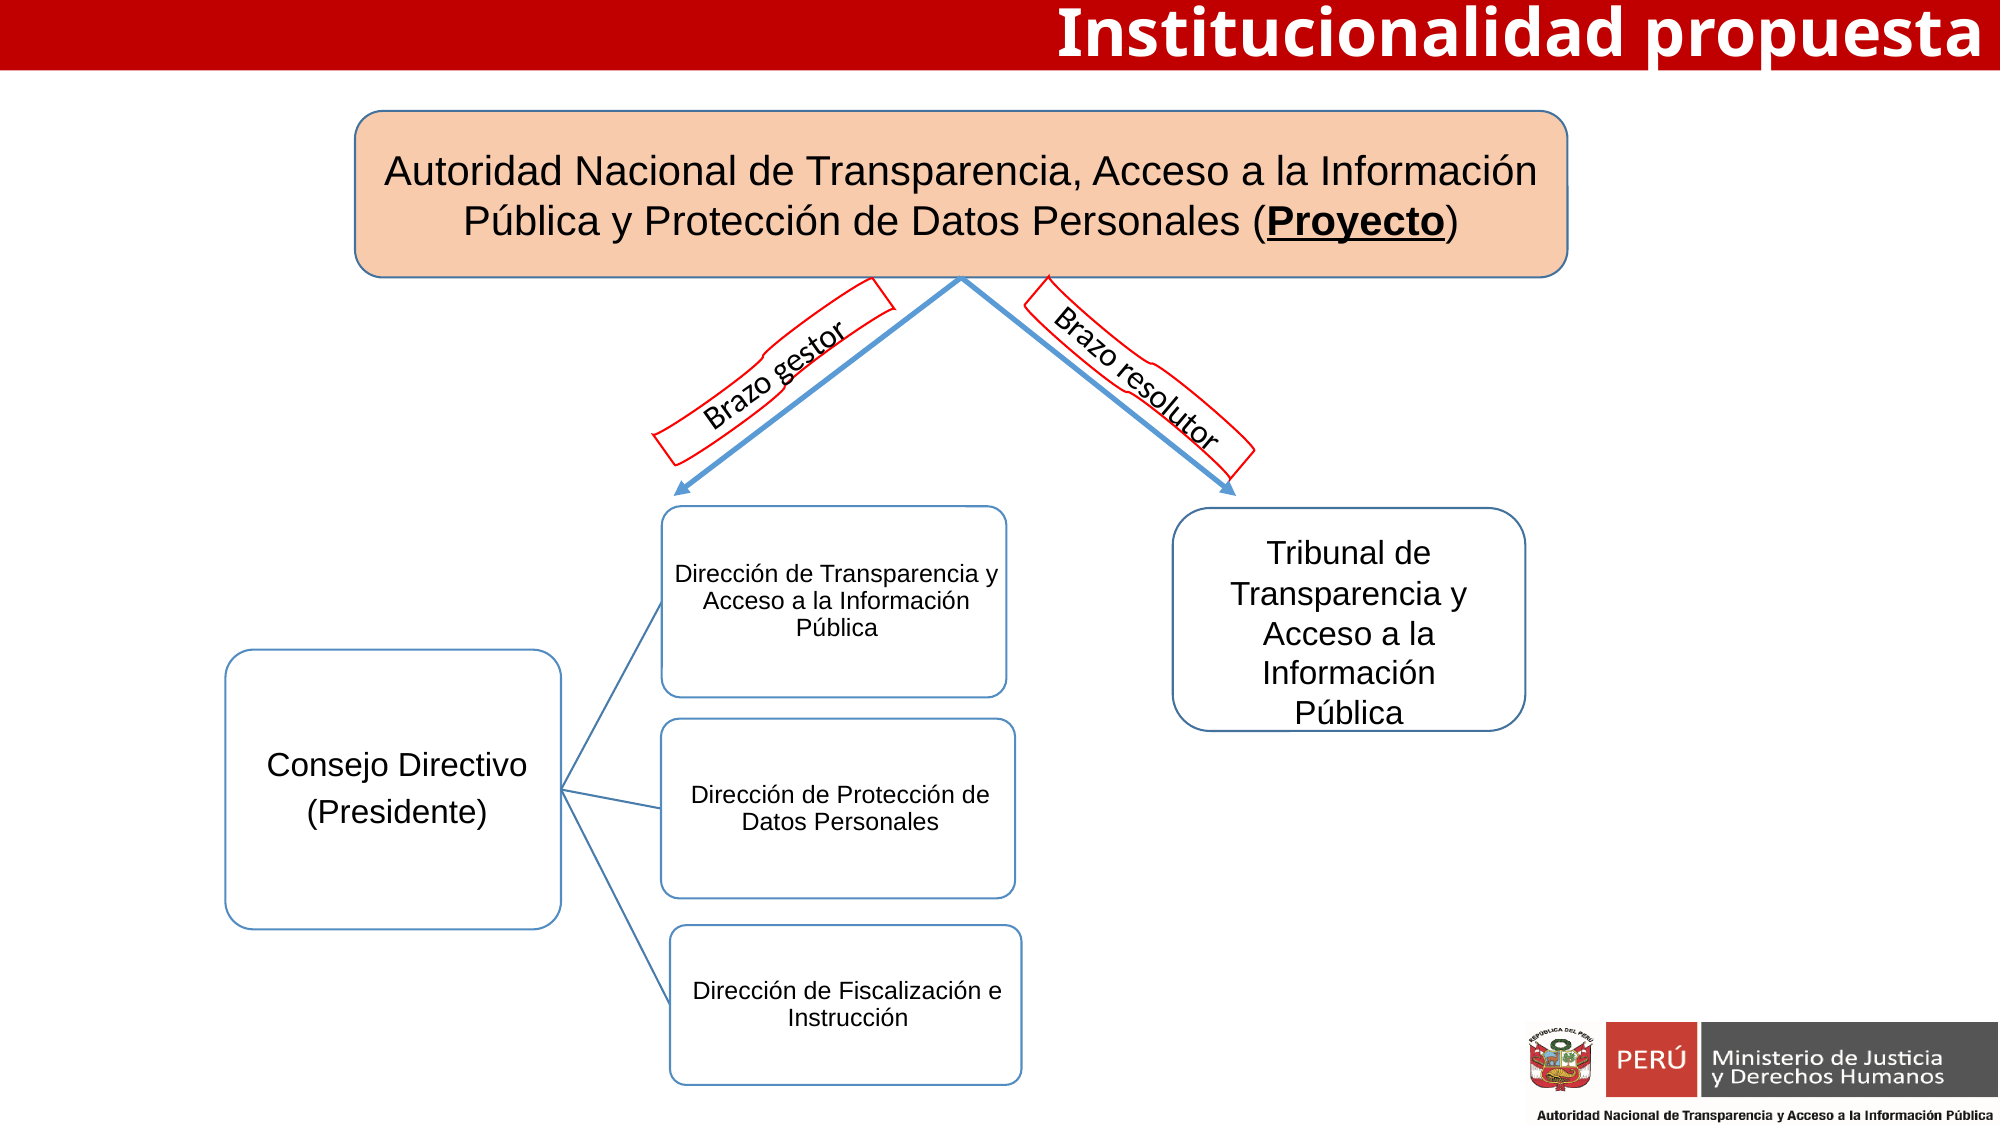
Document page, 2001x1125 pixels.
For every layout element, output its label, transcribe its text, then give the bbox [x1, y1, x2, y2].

text_box Institucionalidad propuesta [0, 0, 2000, 71]
picture [1525, 1021, 2000, 1125]
text_box Autoridad Nacional de Transparencia, Acceso a la Información Pública y Protección de Datos Personales (Proyecto) [353, 109, 1569, 279]
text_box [673, 277, 961, 479]
text_box [1171, 506, 1527, 728]
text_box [202, 479, 1022, 1106]
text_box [961, 277, 1237, 496]
text_box Brazo gestor [650, 423, 673, 465]
text_box Brazo resolutor [1237, 429, 1256, 473]
text_box Tribunal de Transparencia y Acceso a la Información Pública [1192, 524, 1506, 739]
